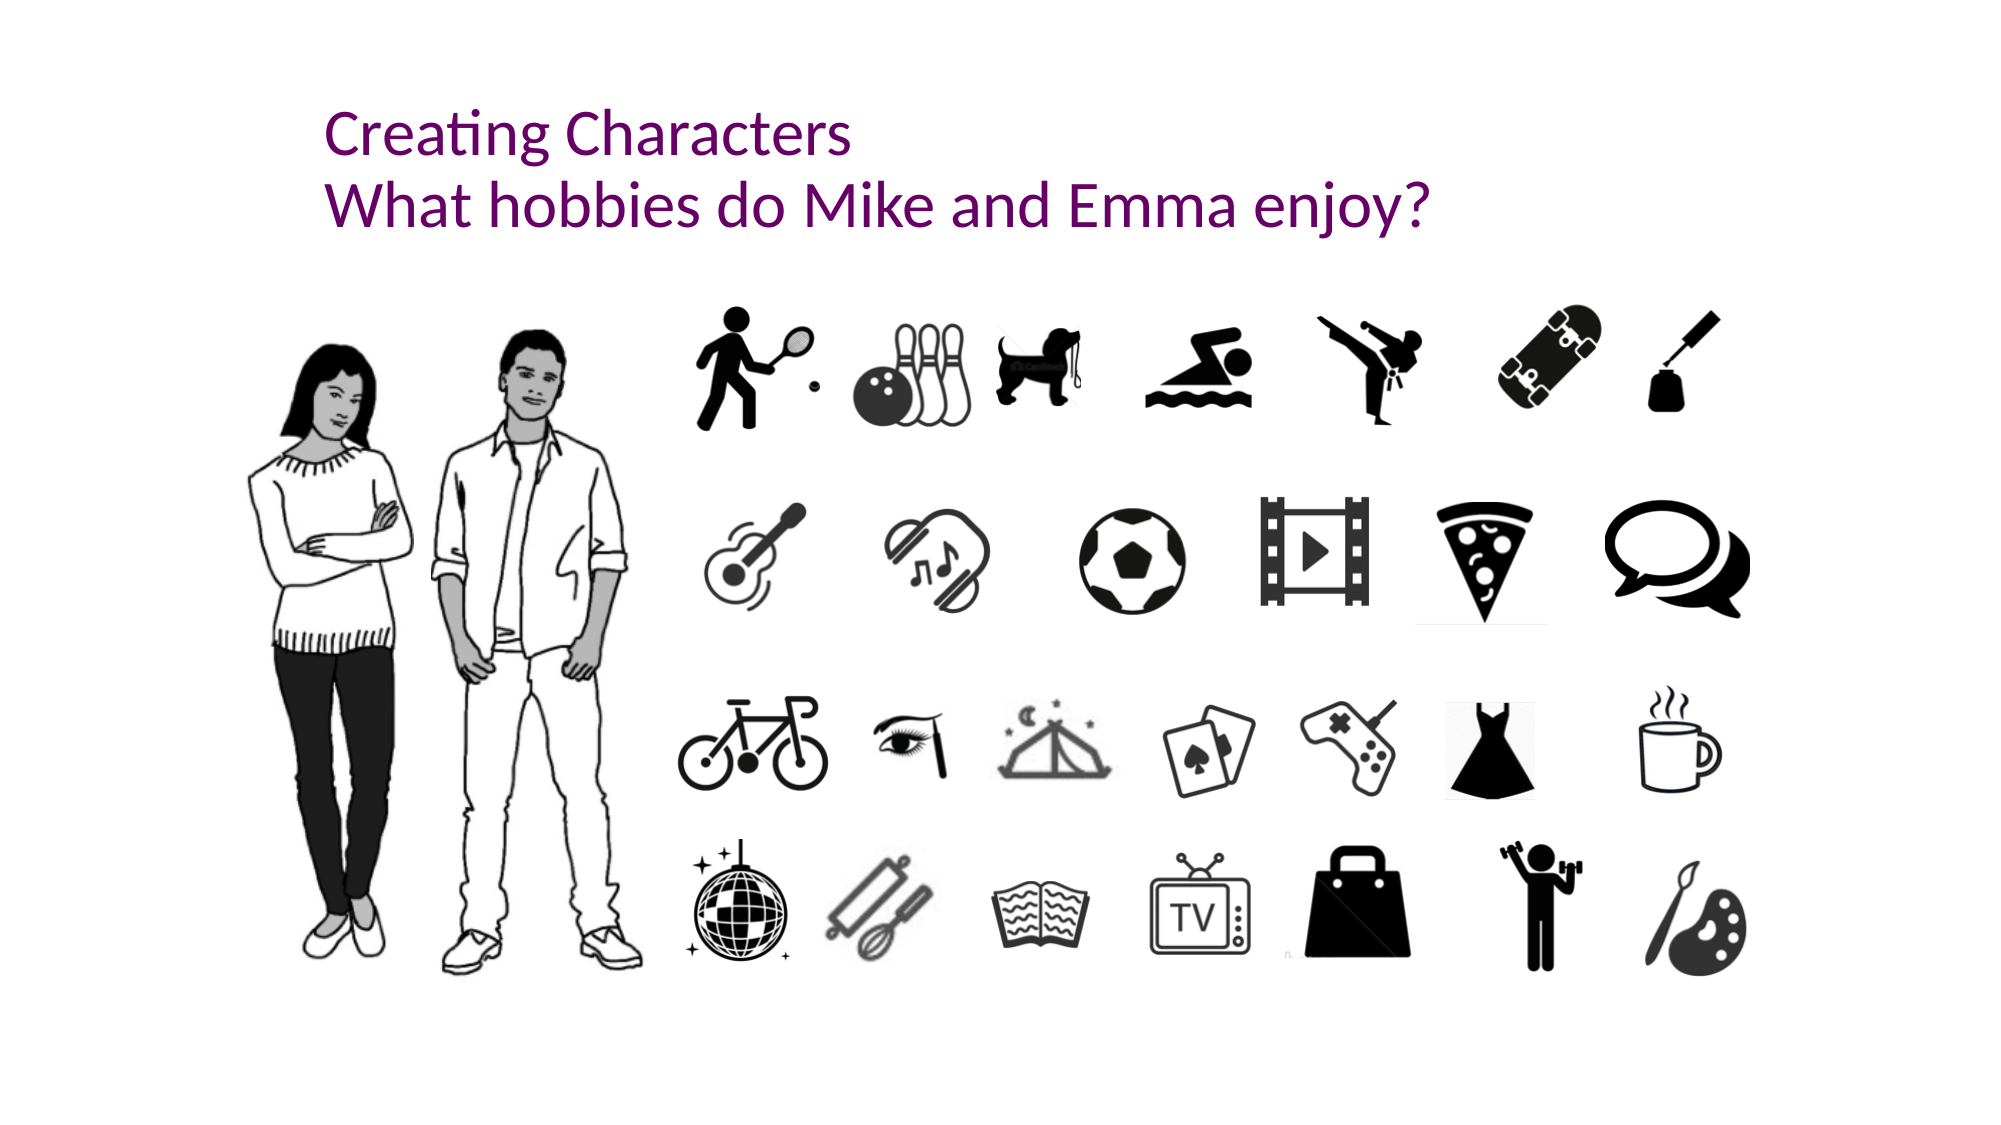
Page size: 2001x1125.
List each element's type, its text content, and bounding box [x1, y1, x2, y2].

picture [881, 504, 1002, 619]
picture [1298, 697, 1403, 799]
picture [670, 295, 830, 444]
picture [1605, 498, 1750, 626]
picture [845, 302, 1081, 440]
picture [234, 329, 414, 973]
picture [1285, 844, 1430, 958]
picture [1642, 858, 1748, 977]
picture [674, 833, 966, 995]
picture [1073, 498, 1192, 617]
picture [1138, 316, 1275, 416]
picture [1480, 834, 1595, 986]
picture [1445, 702, 1535, 800]
picture [702, 501, 810, 613]
picture [659, 672, 1271, 818]
picture [431, 327, 657, 992]
picture [988, 881, 1091, 950]
picture [1238, 483, 1393, 626]
picture [1145, 845, 1272, 964]
picture [1415, 502, 1549, 625]
picture [1467, 279, 1745, 423]
picture [1629, 684, 1734, 796]
title Creating Characters What hobbies do Mike and Emma enjoy? [309, 101, 1691, 239]
picture [1315, 313, 1428, 428]
